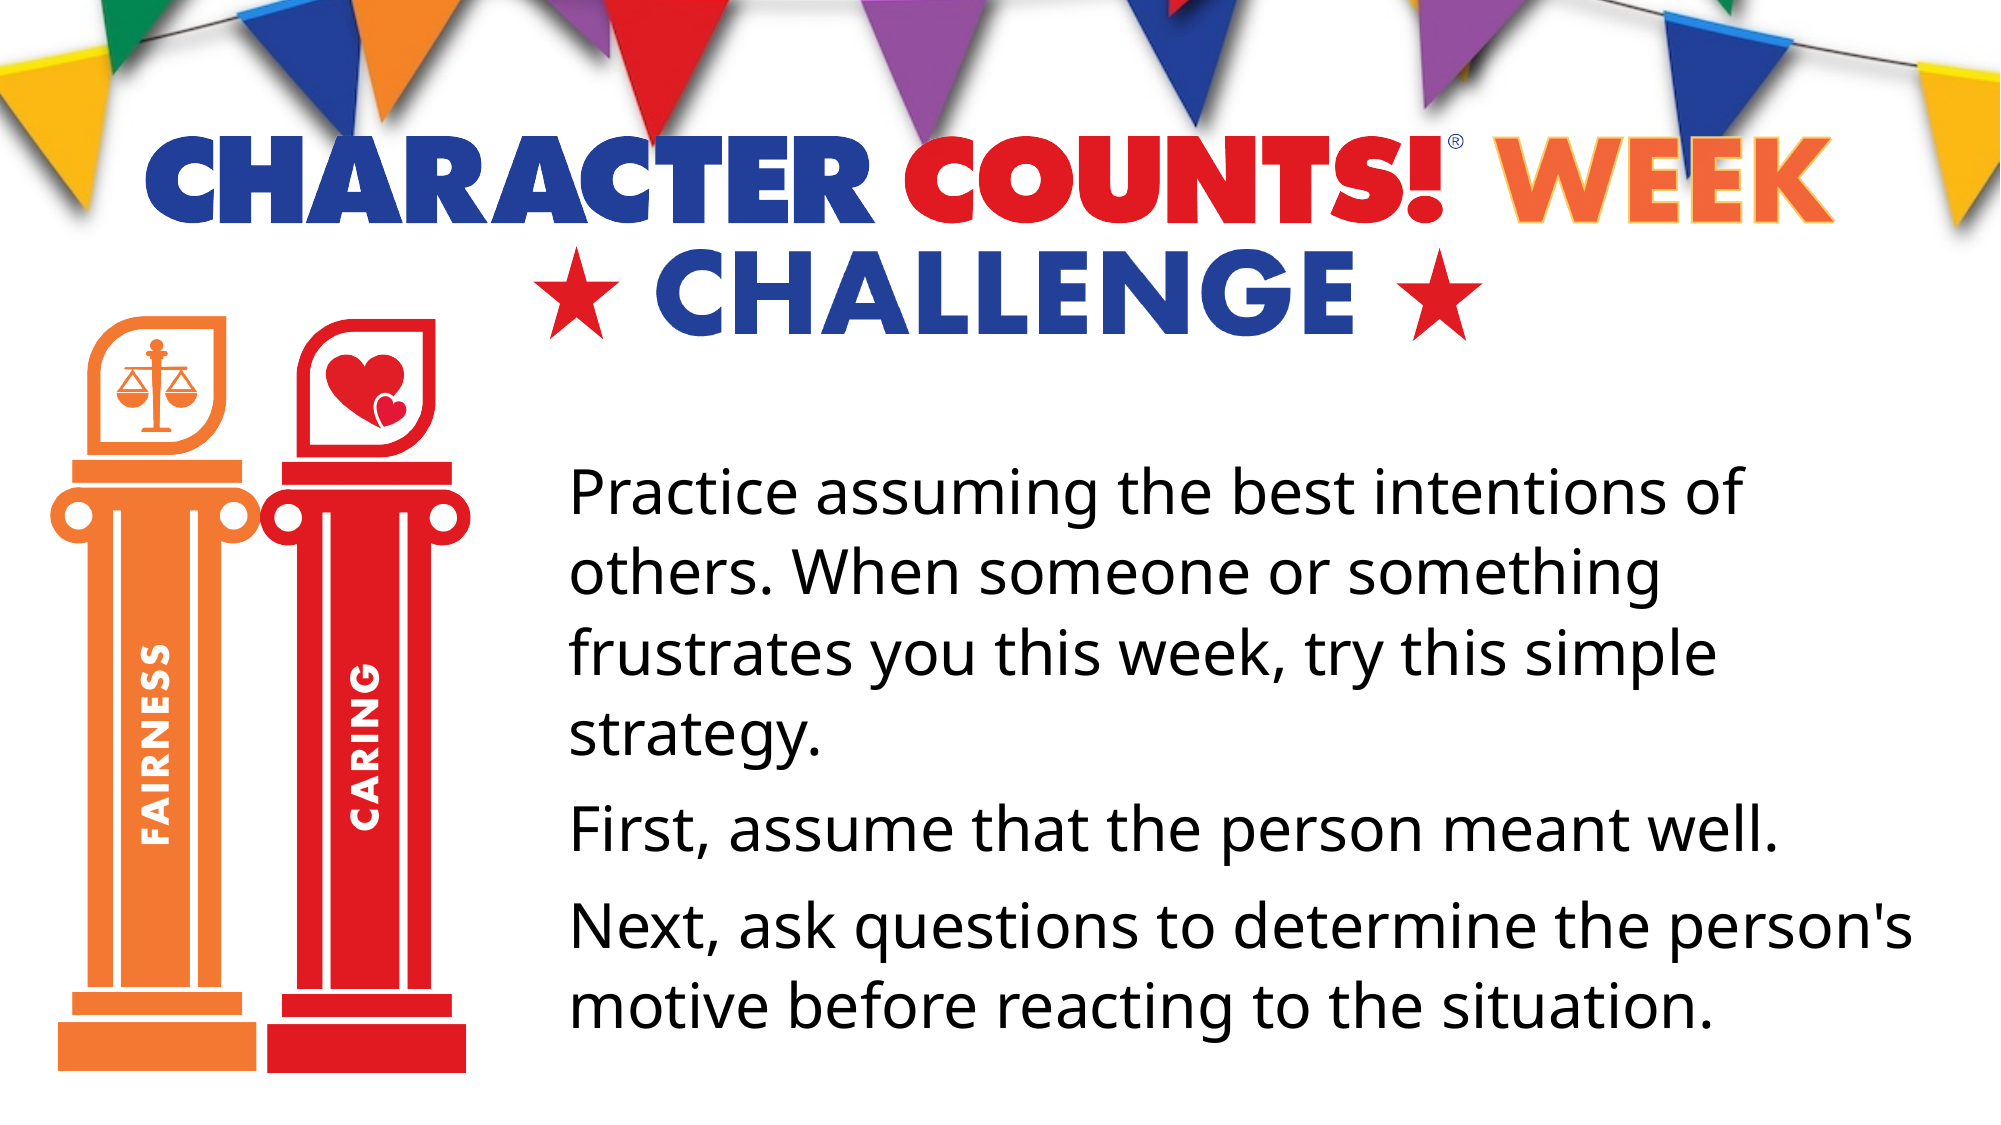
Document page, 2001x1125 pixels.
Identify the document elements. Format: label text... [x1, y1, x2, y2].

picture [41, 315, 505, 1077]
text_box Practice assuming the best intentions of others. When someone or something frustrates you this week, try this simple strategy. First, assume that the person meant well. Next, ask questions to determine the person's motive before reacting to the situation. [516, 439, 1948, 1049]
text_box [1441, 247, 1487, 346]
text_box [529, 240, 600, 344]
picture [0, 0, 2000, 350]
